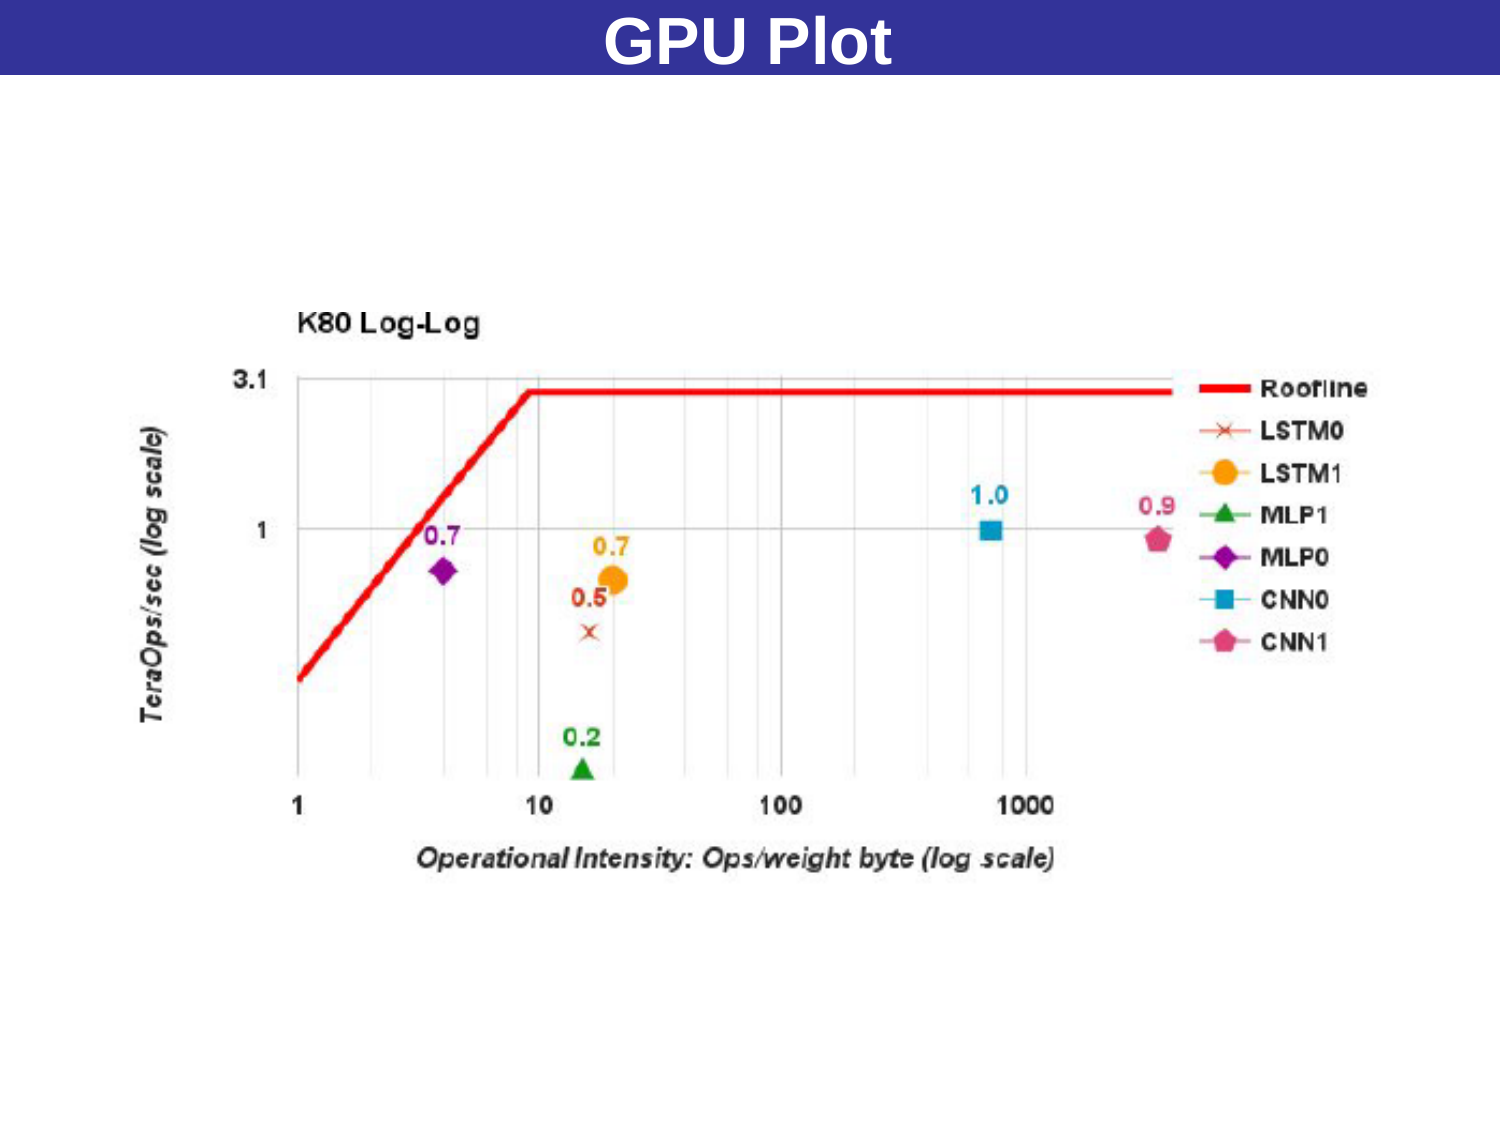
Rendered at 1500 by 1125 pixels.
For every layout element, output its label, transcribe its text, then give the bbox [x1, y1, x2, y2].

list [59, 312, 1500, 888]
title GPU Plot [0, 0, 1500, 75]
